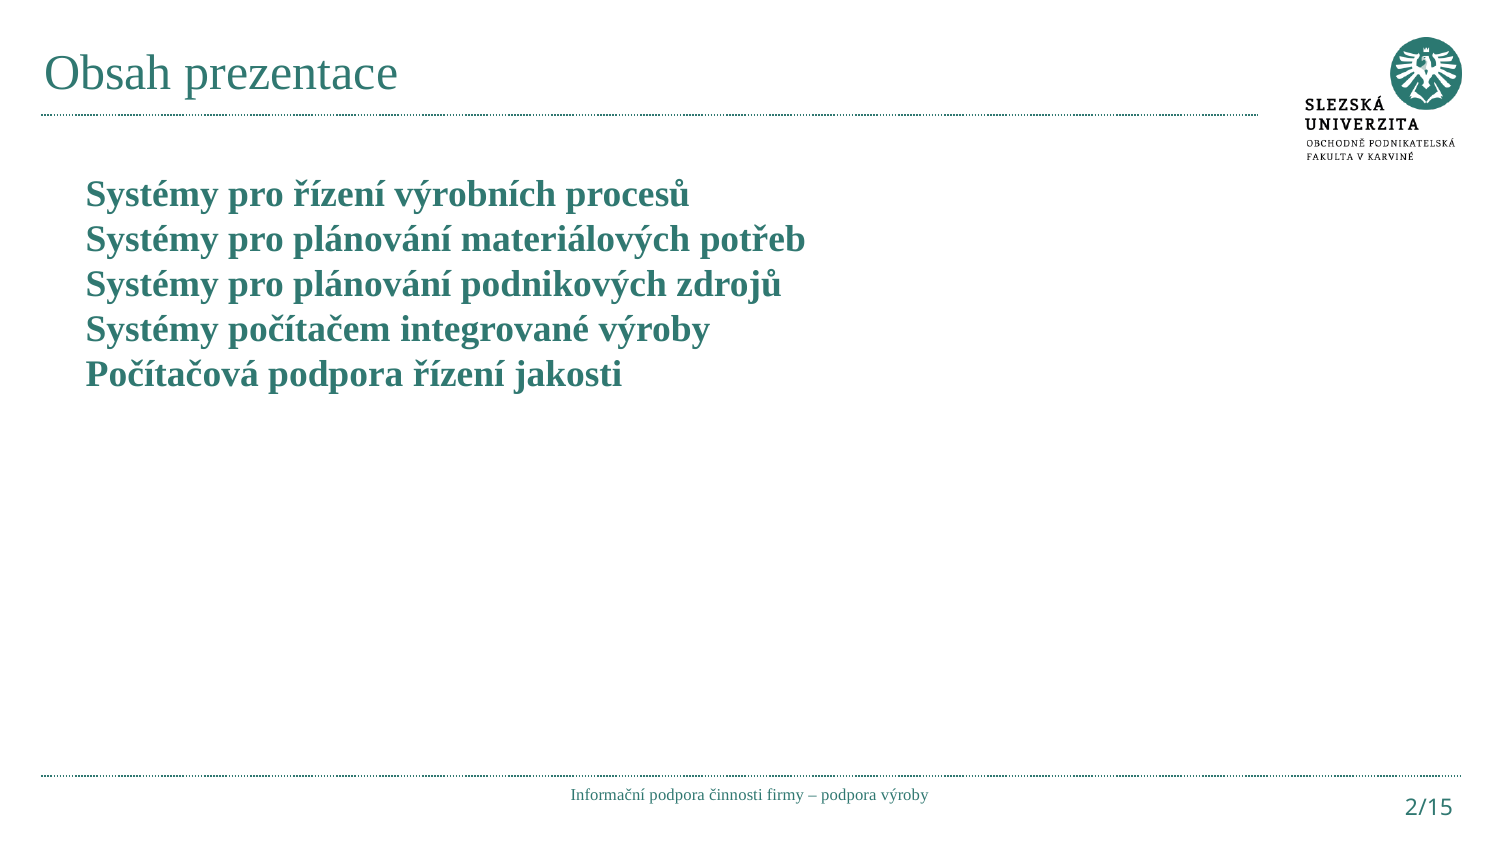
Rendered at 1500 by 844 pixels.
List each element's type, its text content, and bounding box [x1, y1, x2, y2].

title Obsah prezentace [29, 32, 668, 116]
text_box 2/15 [1382, 784, 1476, 832]
list Systémy pro řízení výrobních procesů Systémy pro plánování materiálových potřeb Systémy pro plánování podnikových zdrojů Systémy počítačem integrované výroby Počítačová podpora řízení jakosti [70, 161, 1430, 647]
picture [1305, 37, 1462, 160]
text_box Informační podpora činnosti firmy – podpora výroby [442, 776, 1058, 811]
